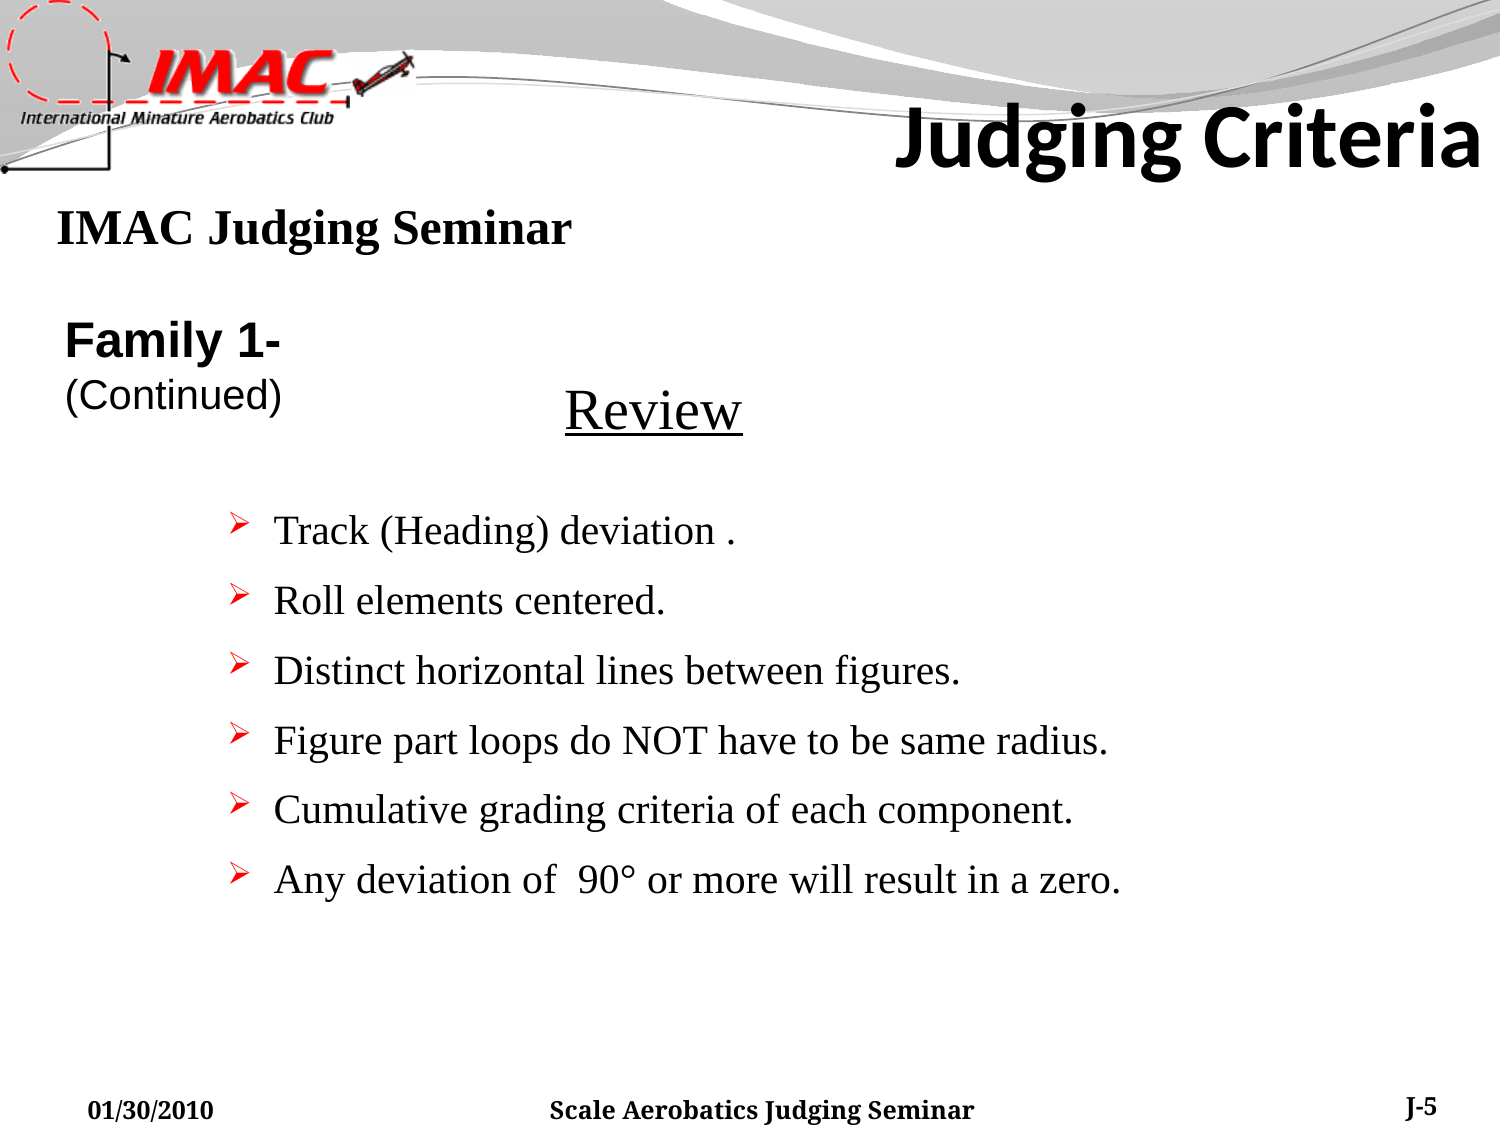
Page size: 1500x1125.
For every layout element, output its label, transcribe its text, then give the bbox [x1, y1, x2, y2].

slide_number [87, 1065, 438, 1125]
text_box Family 1- (Continued) [49, 299, 298, 425]
title Judging Criteria [362, 0, 1500, 263]
picture [0, 0, 362, 174]
footer Scale Aerobatics Judging Seminar [549, 1065, 1100, 1125]
slide_number J-5 [1312, 1065, 1438, 1125]
text_box Review [549, 349, 763, 449]
text_box Track (Heading) deviation . Roll elements centered. Distinct horizontal lines between figures. Figure part loops do NOT have to be same radius. Cumulative grading criteria of each component. Any deviation of 90° or more will result in a zero. [212, 474, 1300, 910]
